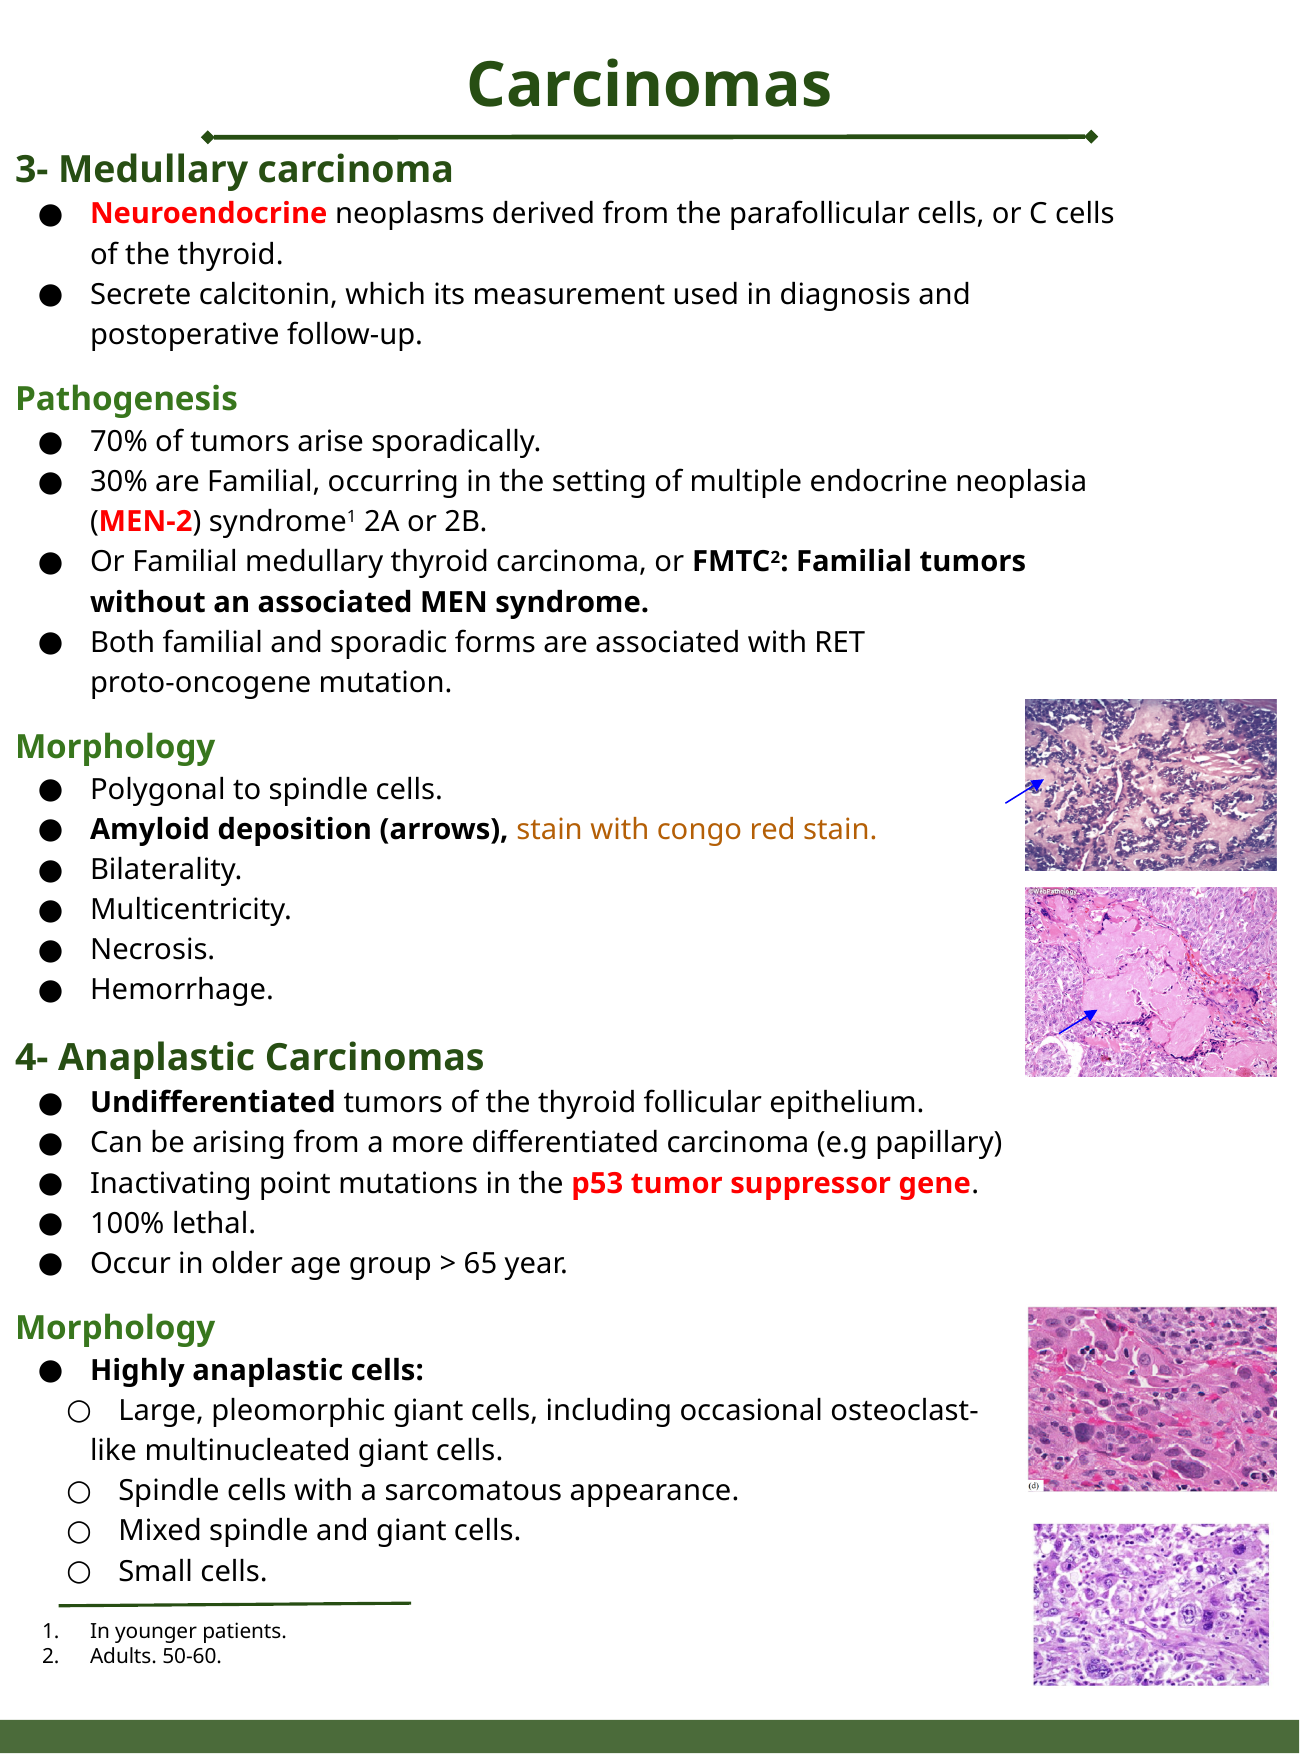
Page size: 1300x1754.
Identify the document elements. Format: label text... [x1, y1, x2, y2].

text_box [1058, 1009, 1098, 1034]
text_box Carcinomas [207, 3, 1092, 161]
text_box In younger patients. Adults. 50-60. [0, 1603, 556, 1718]
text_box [1005, 778, 1045, 804]
picture [1025, 699, 1278, 871]
text_box 3- Medullary carcinoma Neuroendocrine neoplasms derived from the parafollicular cells, or C cells of the thyroid. Secrete calcitonin, which its measurement used in diagnosis and postoperative follow-up. Pathogenesis 70% of tumors arise sporadically. 30% are Familial, occurring in the setting of multiple endocrine neoplasia (MEN-2) syndrome1 2A or 2B. Or Familial medullary thyroid carcinoma, or FMTC2: Familial tumors without an associated MEN syndrome. Both familial and sporadic forms are associated with RET proto-oncogene mutation. Morphology Polygonal to spindle cells. Amyloid deposition (arrows), stain with congo red stain. Bilaterality. Multicentricity. Necrosis. Hemorrhage. 4- Anaplastic Carcinomas Undifferentiated tumors of the thyroid follicular epithelium. Can be arising from a more differentiated carcinoma (e.g papillary) Inactivating point mutations in the p53 tumor suppressor gene. 100% lethal. Occur in older age group > 65 year. Morphology Highly anaplastic cells: Large, pleomorphic giant cells, including occasional osteoclast- like multinucleated giant cells. Spindle cells with a sarcomatous appearance. Mixed spindle and giant cells. Small cells. [0, 122, 1158, 1560]
picture [1025, 1304, 1278, 1494]
picture [1025, 887, 1278, 1077]
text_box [58, 1602, 412, 1606]
picture [1025, 1516, 1278, 1693]
